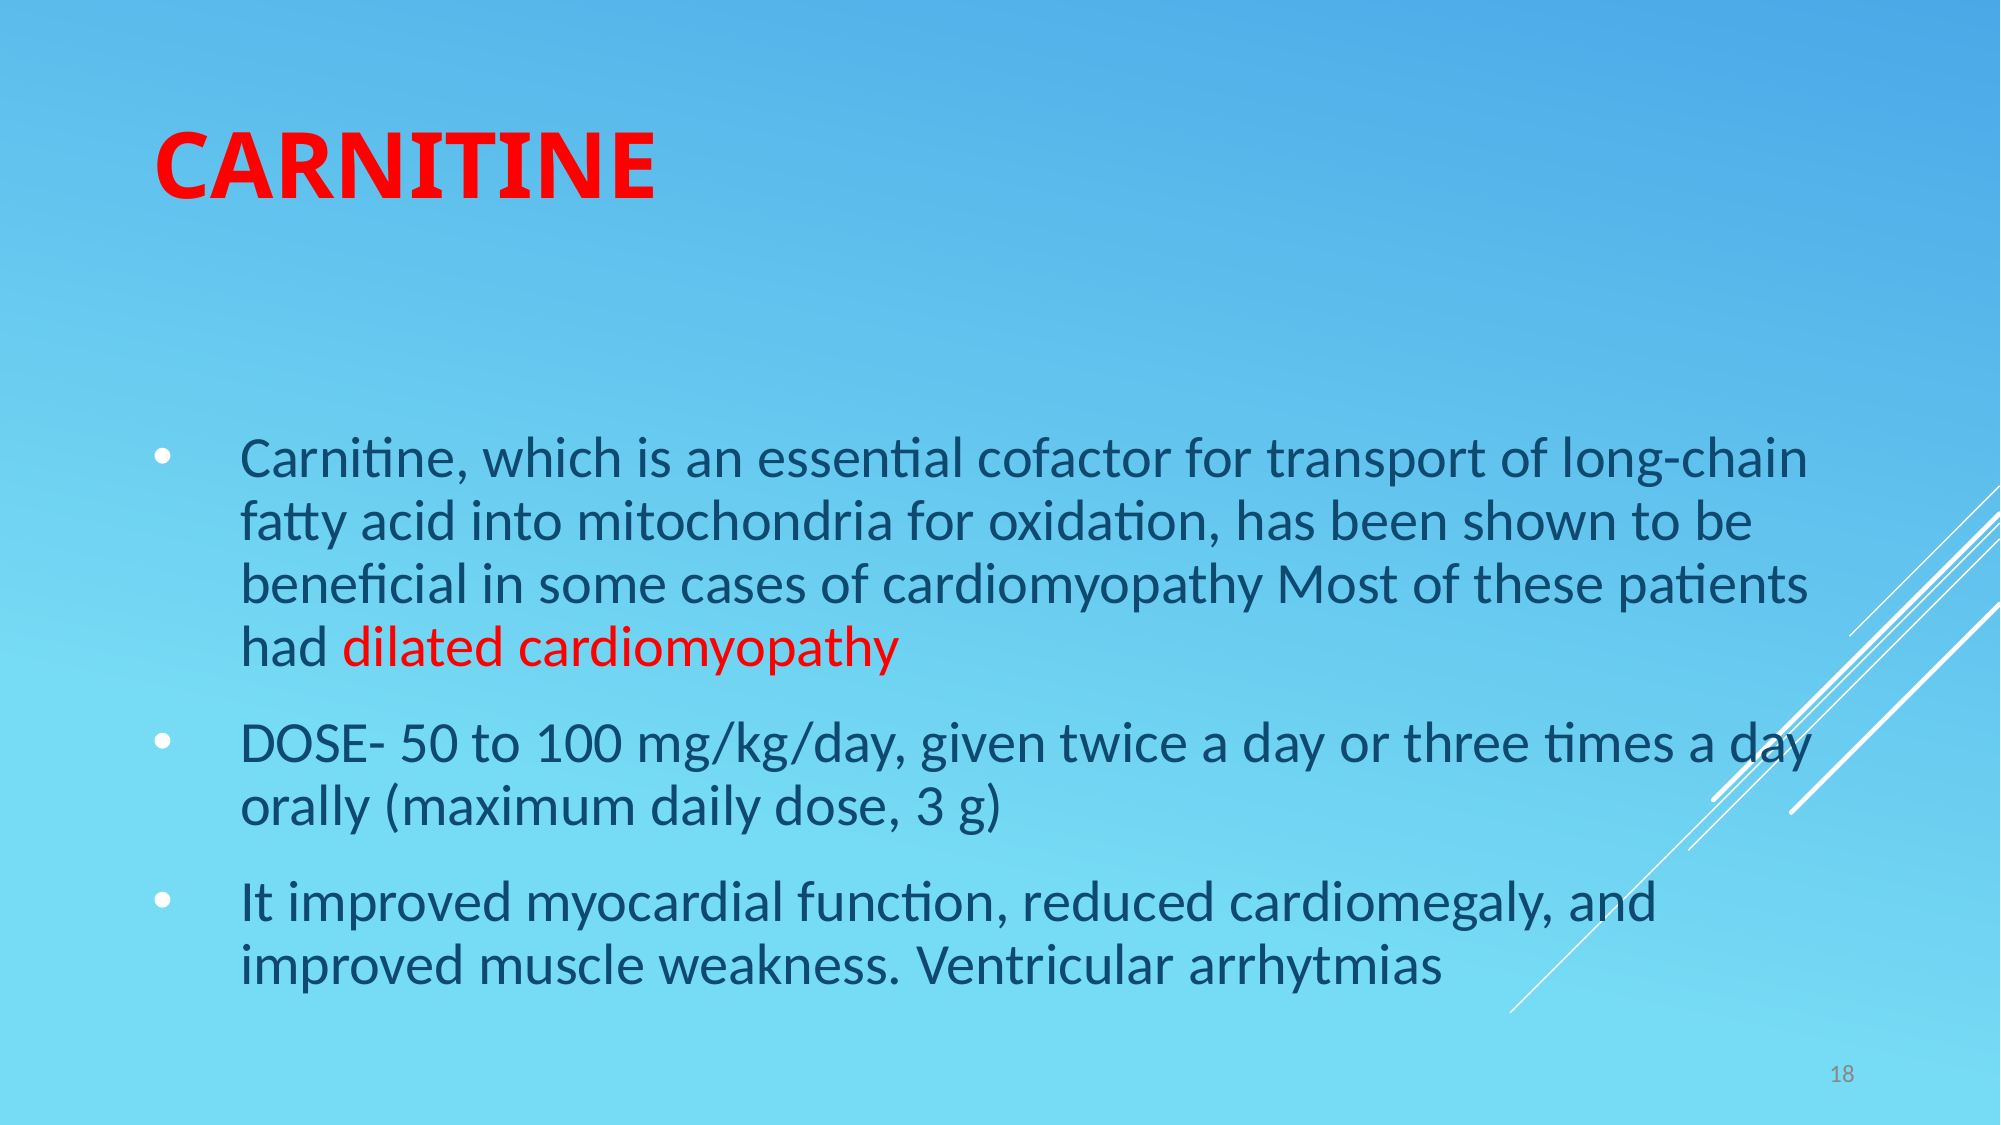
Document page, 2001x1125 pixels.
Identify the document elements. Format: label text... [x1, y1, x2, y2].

text_box 18 [1412, 1050, 1863, 1095]
list Carnitine, which is an essential cofactor for transport of long-chain fatty acid into mitochondria for oxidation, has been shown to be beneficial in some cases of cardiomyopathy Most of these patients had dilated cardiomyopathy DOSE- 50 to 100 mg/kg/day, given twice a day or three times a day orally (maximum daily dose, 3 g) It improved myocardial function, reduced cardiomegaly, and improved muscle weakness. Ventricular arrhytmias [137, 299, 1863, 1125]
title CARNITINE [137, 37, 1863, 299]
